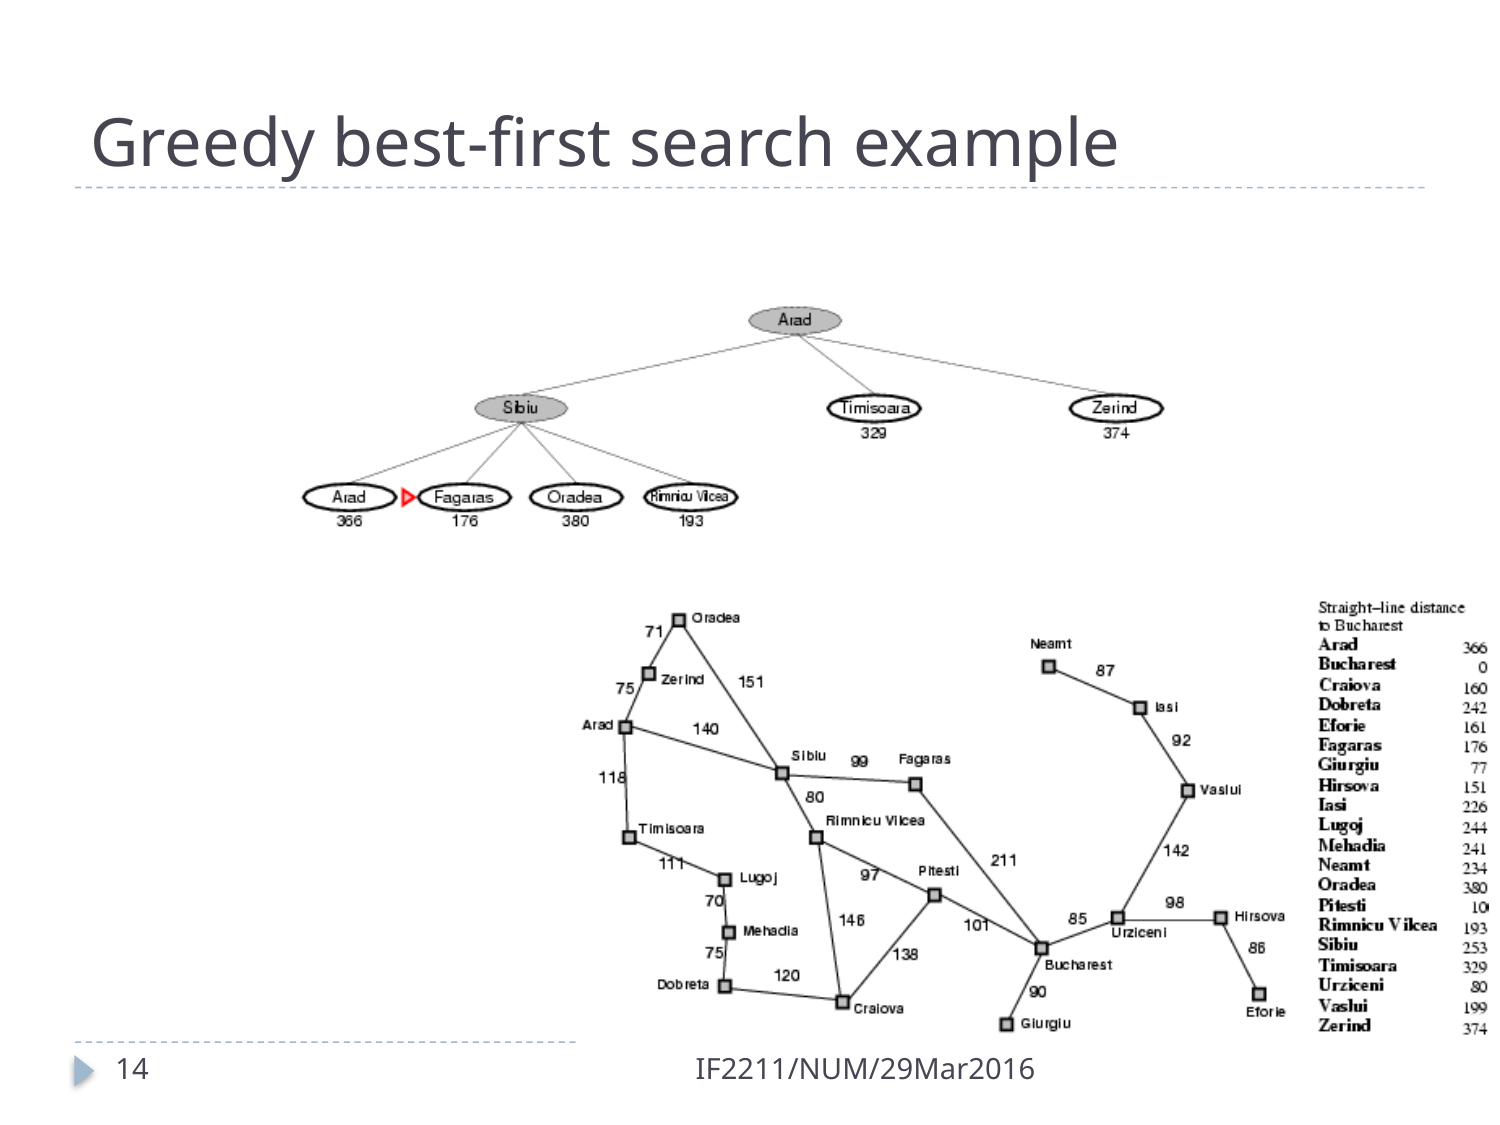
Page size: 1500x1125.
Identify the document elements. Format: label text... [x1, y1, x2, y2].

title Greedy best-first search example [75, 24, 1425, 188]
picture [287, 299, 1489, 1044]
slide_number 14 [100, 1042, 426, 1103]
footer IF2211/NUM/29Mar2016 [475, 1042, 1051, 1103]
